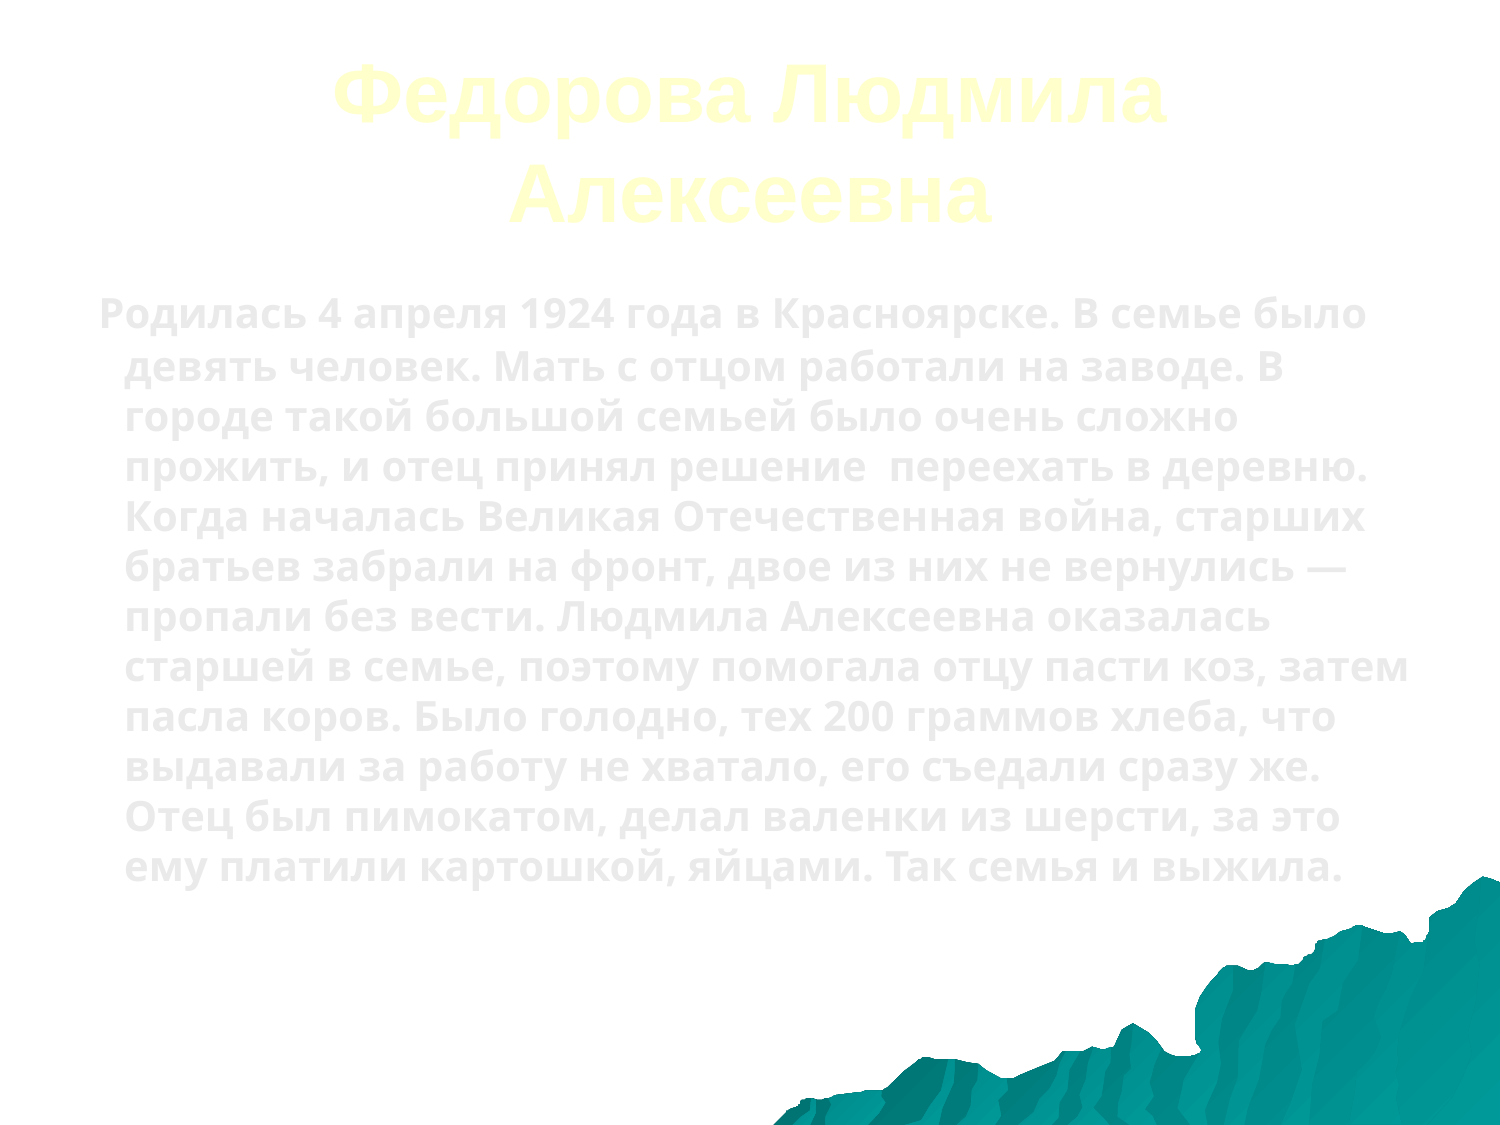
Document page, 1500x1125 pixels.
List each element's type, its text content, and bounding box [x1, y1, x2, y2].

text_box Родилась 4 апреля 1924 года в Красноярске. В семье было девять человек. Мать с отцом работали на заводе. В городе такой большой семьей было очень сложно прожить, и отец принял решение переехать в деревню. Когда началась Великая Отечественная война, старших братьев забрали на фронт, двое из них не вернулись — пропали без вести. Людмила Алексеевна оказалась старшей в семье, поэтому помогала отцу пасти коз, затем пасла коров. Было голодно, тех 200 граммов хлеба, что выдавали за работу не хватало, его съедали сразу же. Отец был пимокатом, делал валенки из шерсти, за это ему платили картошкой, яйцами. Так семья и выжила. [53, 262, 1447, 1125]
text_box Федорова Людмила Алексеевна [74, 45, 1425, 233]
